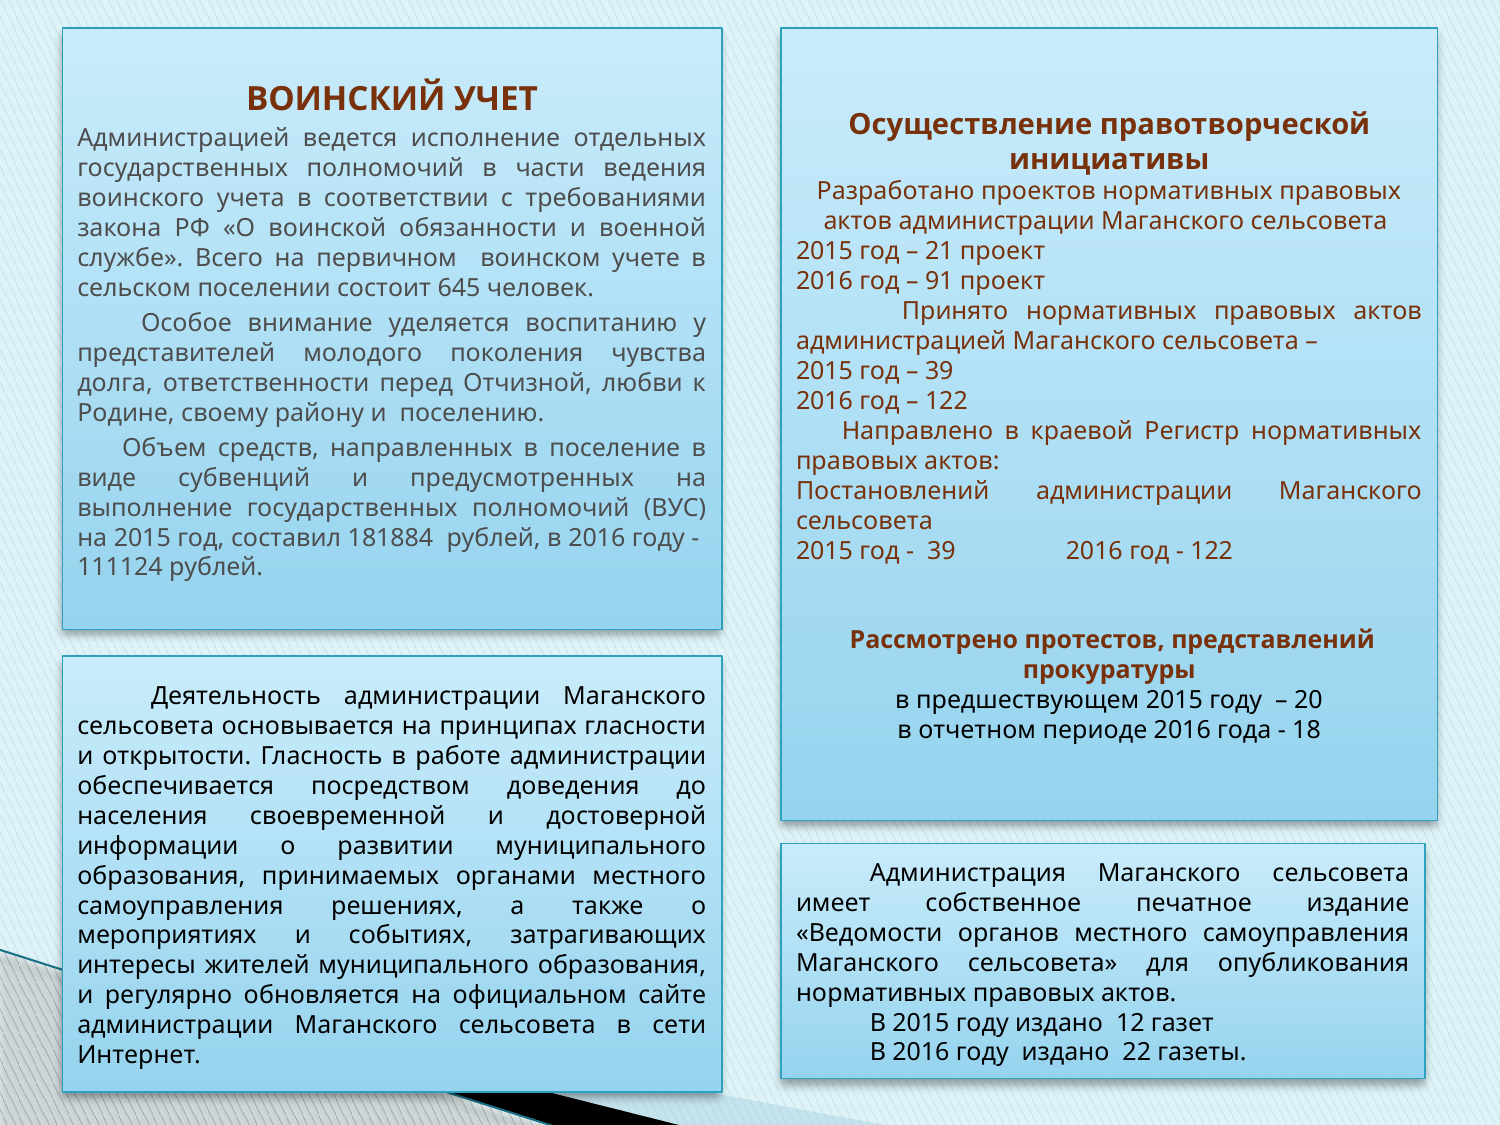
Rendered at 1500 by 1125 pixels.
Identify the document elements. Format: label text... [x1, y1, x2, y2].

text_box ВОИНСКИЙ УЧЕТ Администрацией ведется исполнение отдельных государственных полномочий в части ведения воинского учета в соответствии с требованиями закона РФ «О воинской обязанности и военной службе». Всего на первичном воинском учете в сельском поселении состоит 645 человек. Особое внимание уделяется воспитанию у представителей молодого поколения чувства долга, ответственности перед Отчизной, любви к Родине, своему району и поселению. Объем средств, направленных в поселение в виде субвенций и предусмотренных на выполнение государственных полномочий (ВУС) на 2015 год, составил 181884 рублей, в 2016 году - 111124 рублей. [62, 27, 723, 630]
text_box Деятельность администрации Маганского сельсовета основывается на принципах гласности и открытости. Гласность в работе администрации обеспечивается посредством доведения до населения своевременной и достоверной информации о развитии муниципального образования, принимаемых органами местного самоуправления решениях, а также о мероприятиях и событиях, затрагивающих интересы жителей муниципального образования, и регулярно обновляется на официальном сайте администрации Маганского сельсовета в сети Интернет. [62, 655, 723, 1093]
text_box Осуществление правотворческой инициативы Разработано проектов нормативных правовых актов администрации Маганского сельсовета 2015 год – 21 проект 2016 год – 91 проект Принято нормативных правовых актов администрацией Маганского сельсовета – 2015 год – 39 2016 год – 122 Направлено в краевой Регистр нормативных правовых актов: Постановлений администрации Маганского сельсовета 2015 год - 39 2016 год - 122 Рассмотрено протестов, представлений прокуратуры в предшествующем 2015 году – 20 в отчетном периоде 2016 года - 18 [780, 27, 1438, 821]
text_box Администрация Маганского сельсовета имеет собственное печатное издание «Ведомости органов местного самоуправления Маганского сельсовета» для опубликования нормативных правовых актов. В 2015 году издано 12 газет В 2016 году издано 22 газеты. [780, 843, 1426, 1079]
